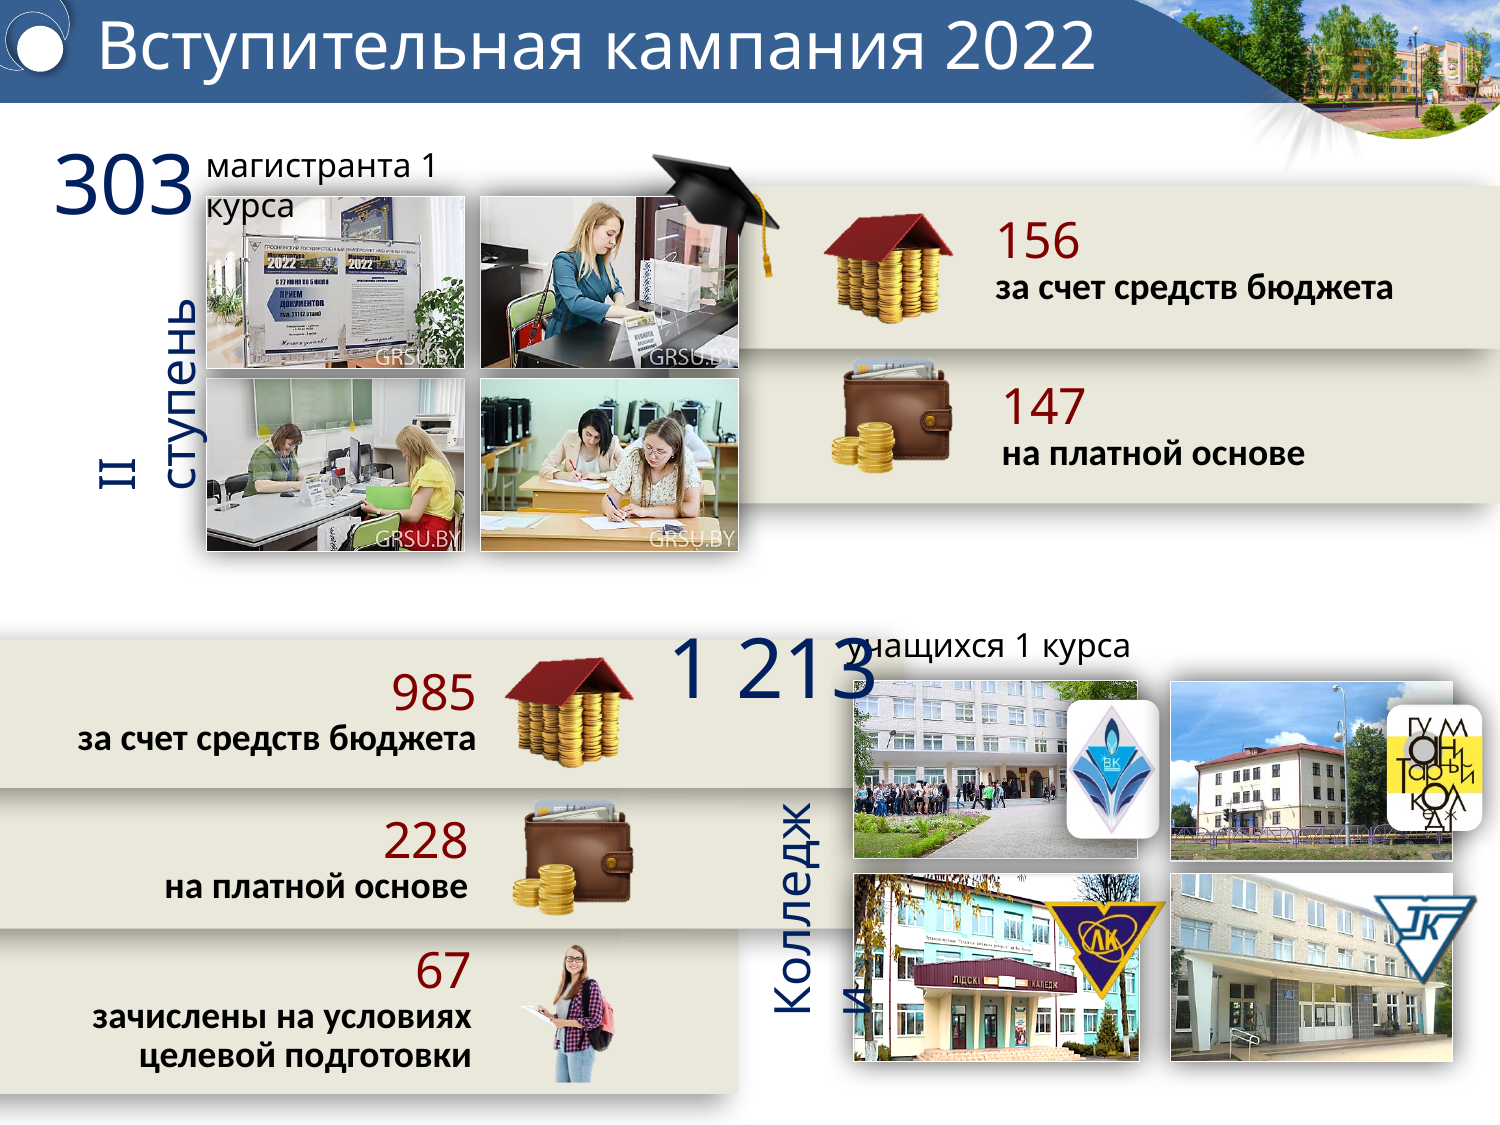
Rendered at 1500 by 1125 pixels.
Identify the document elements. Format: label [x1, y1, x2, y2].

picture [517, 938, 639, 1083]
picture [854, 680, 1160, 859]
picture [1170, 681, 1483, 861]
picture [778, 333, 1017, 476]
picture [480, 166, 982, 369]
picture [458, 641, 698, 918]
picture [854, 874, 1483, 1061]
picture [207, 196, 465, 369]
text_box [0, 0, 1500, 1118]
picture [207, 378, 465, 551]
picture [480, 378, 739, 551]
